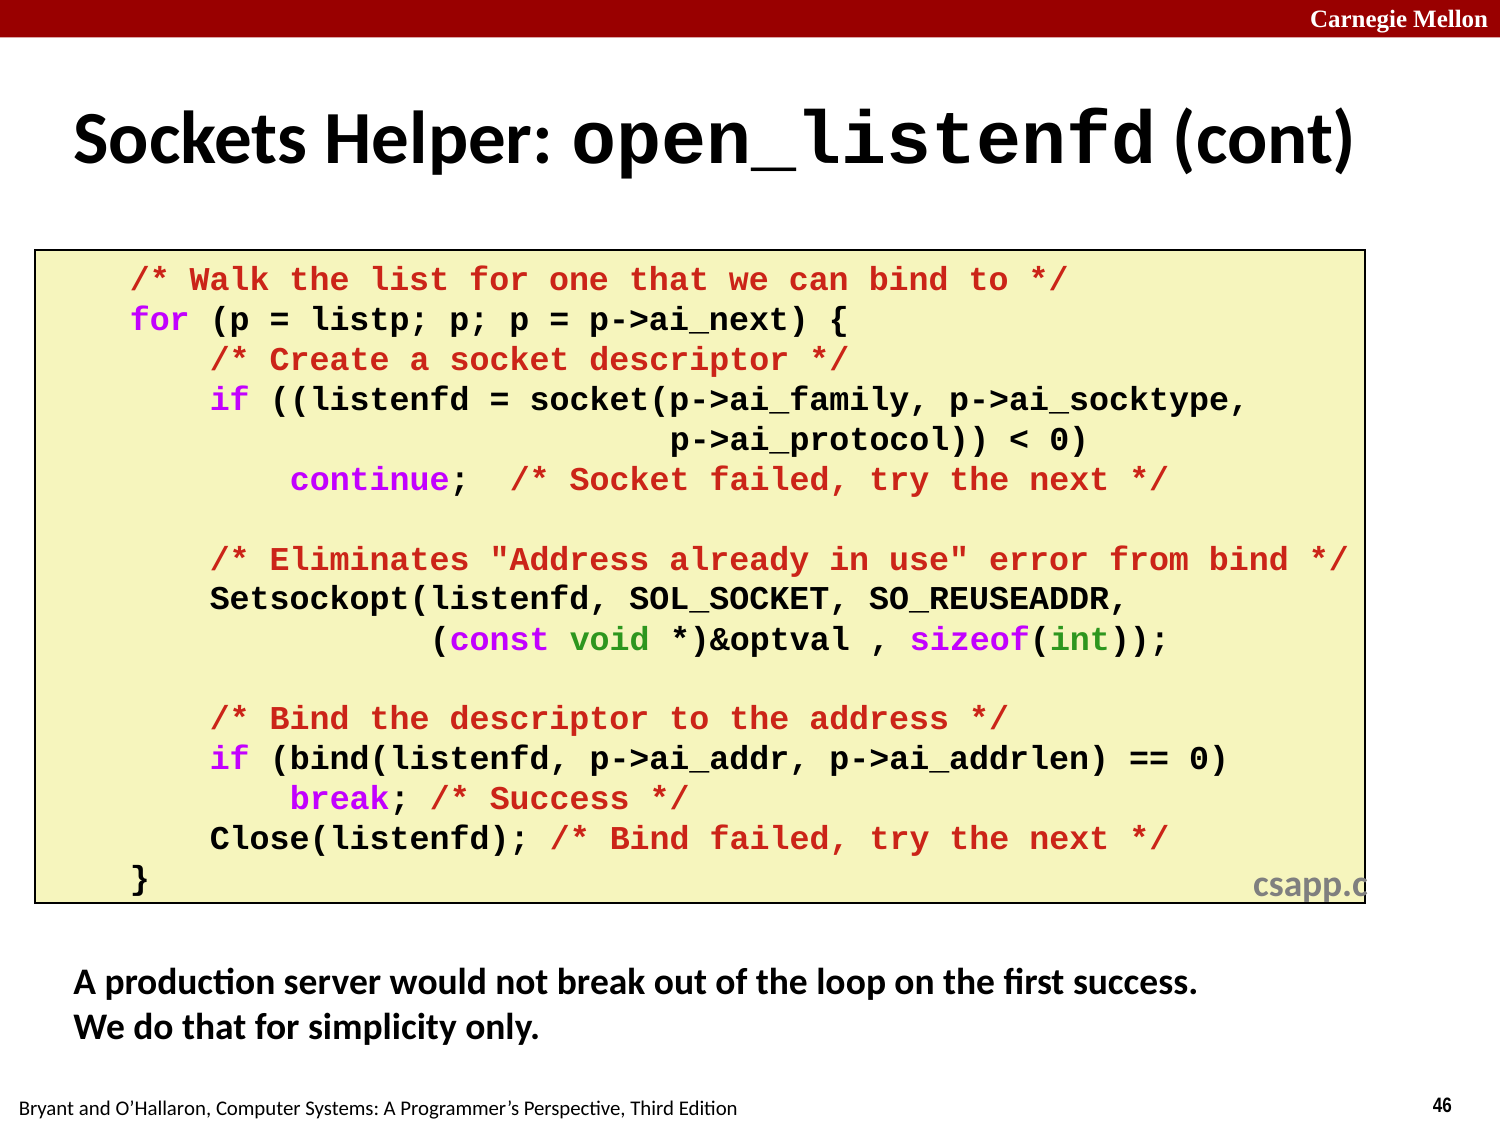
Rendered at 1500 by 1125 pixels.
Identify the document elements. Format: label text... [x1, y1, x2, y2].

text_box A production server would not break out of the loop on the first success. We do that for simplicity only. [58, 949, 1338, 1055]
title Sockets Helper: open_listenfd (cont) [58, 71, 1401, 197]
text_box /* Walk the list for one that we can bind to */ for (p = listp; p; p = p->ai_next) { /* Create a socket descriptor */ if ((listenfd = socket(p->ai_family, p->ai_socktype, p->ai_protocol)) < 0) continue; /* Socket failed, try the next */ /* Eliminates "Address already in use" error from bind */ Setsockopt(listenfd, SOL_SOCKET, SO_REUSEADDR, (const void *)&optval , sizeof(int)); /* Bind the descriptor to the address */ if (bind(listenfd, p->ai_addr, p->ai_addrlen) == 0) break; /* Success */ Close(listenfd); /* Bind failed, try the next */ } [35, 249, 1365, 904]
text_box csapp.c [1238, 851, 1384, 912]
